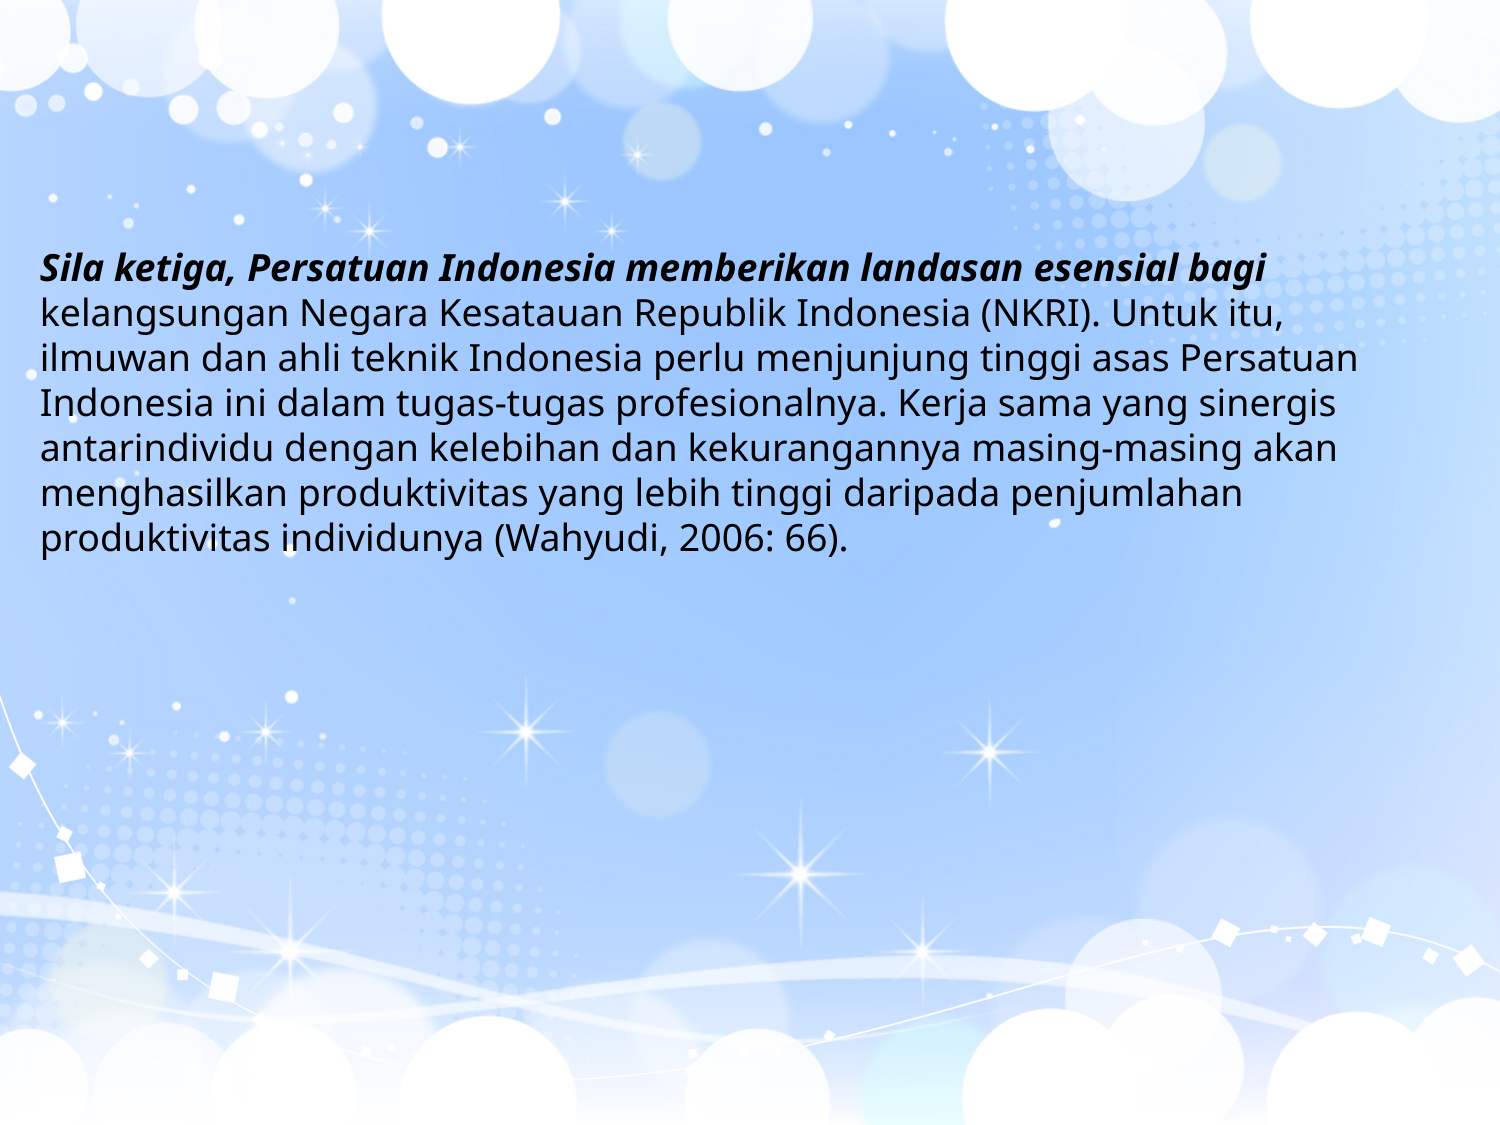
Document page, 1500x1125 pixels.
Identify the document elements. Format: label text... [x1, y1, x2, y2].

picture [0, 0, 1500, 1125]
text_box Sila ketiga, Persatuan Indonesia memberikan landasan esensial bagi kelangsungan Negara Kesatauan Republik Indonesia (NKRI). Untuk itu, ilmuwan dan ahli teknik Indonesia perlu menjunjung tinggi asas Persatuan Indonesia ini dalam tugas-tugas profesionalnya. Kerja sama yang sinergis antarindividu dengan kelebihan dan kekurangannya masing-masing akan menghasilkan produktivitas yang lebih tinggi daripada penjumlahan produktivitas individunya (Wahyudi, 2006: 66). [24, 236, 1500, 567]
